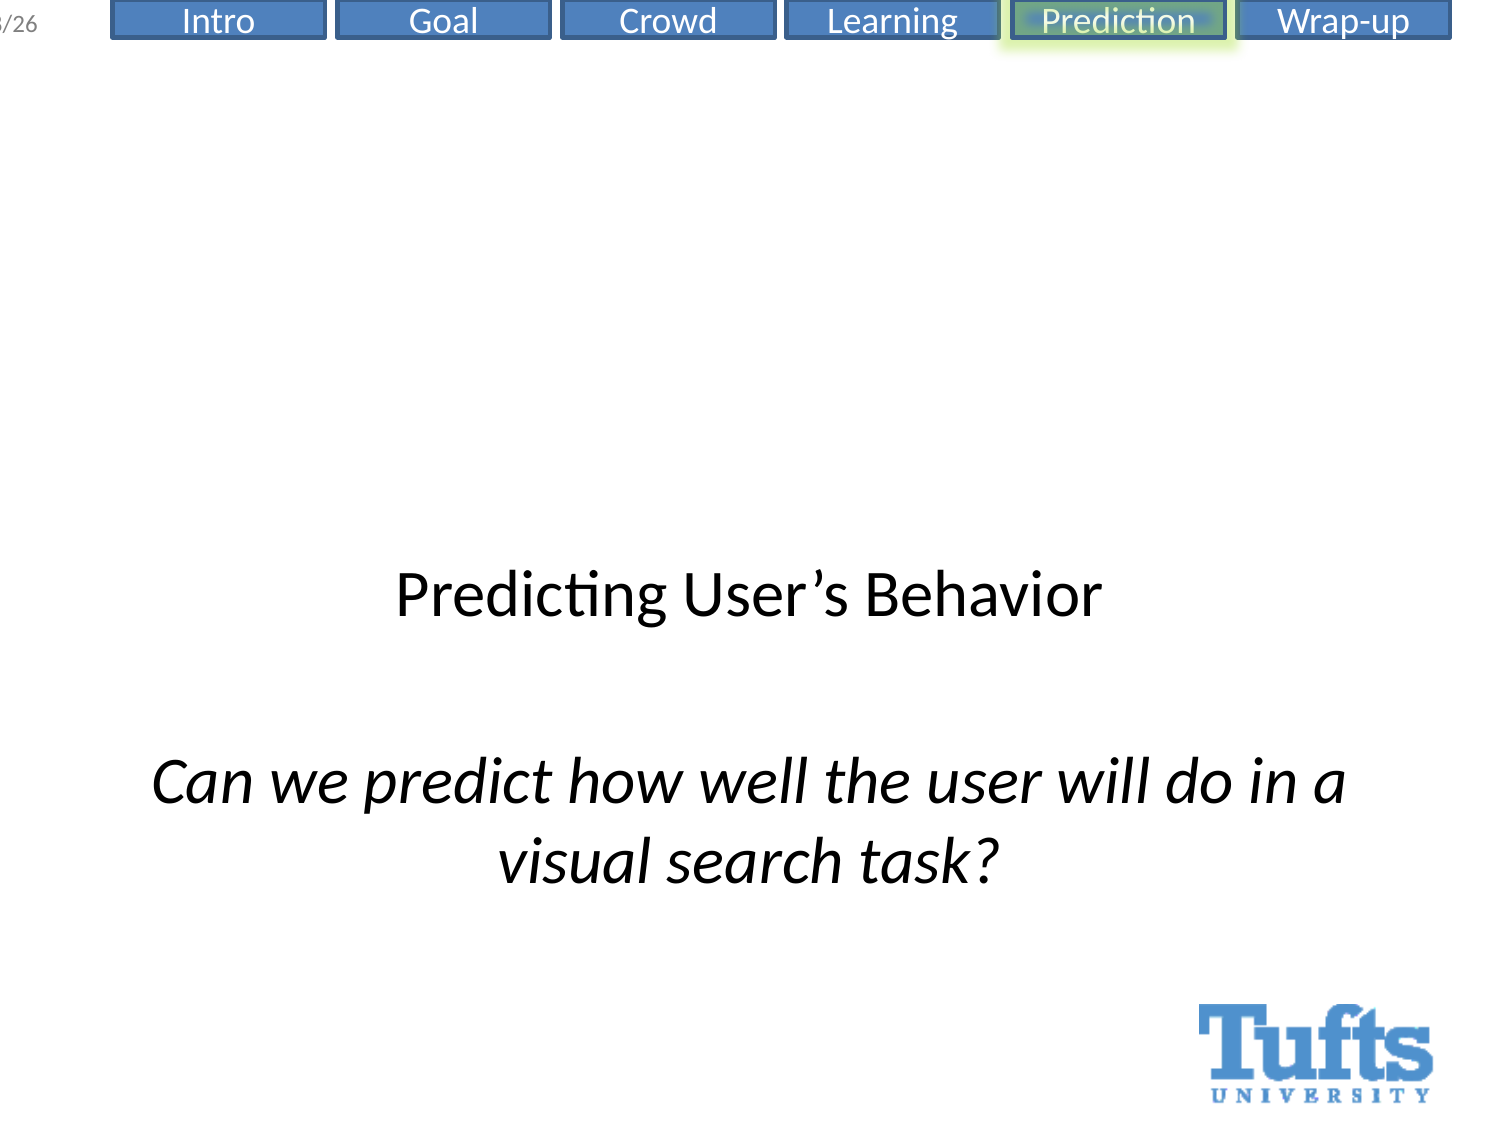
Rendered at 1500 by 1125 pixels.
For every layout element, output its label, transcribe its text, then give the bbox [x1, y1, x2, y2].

list Predicting User’s Behavior Can we predict how well the user will do in a visual search task? [75, 262, 1425, 1005]
picture [1199, 1004, 1469, 1105]
text_box [1010, 0, 1227, 40]
